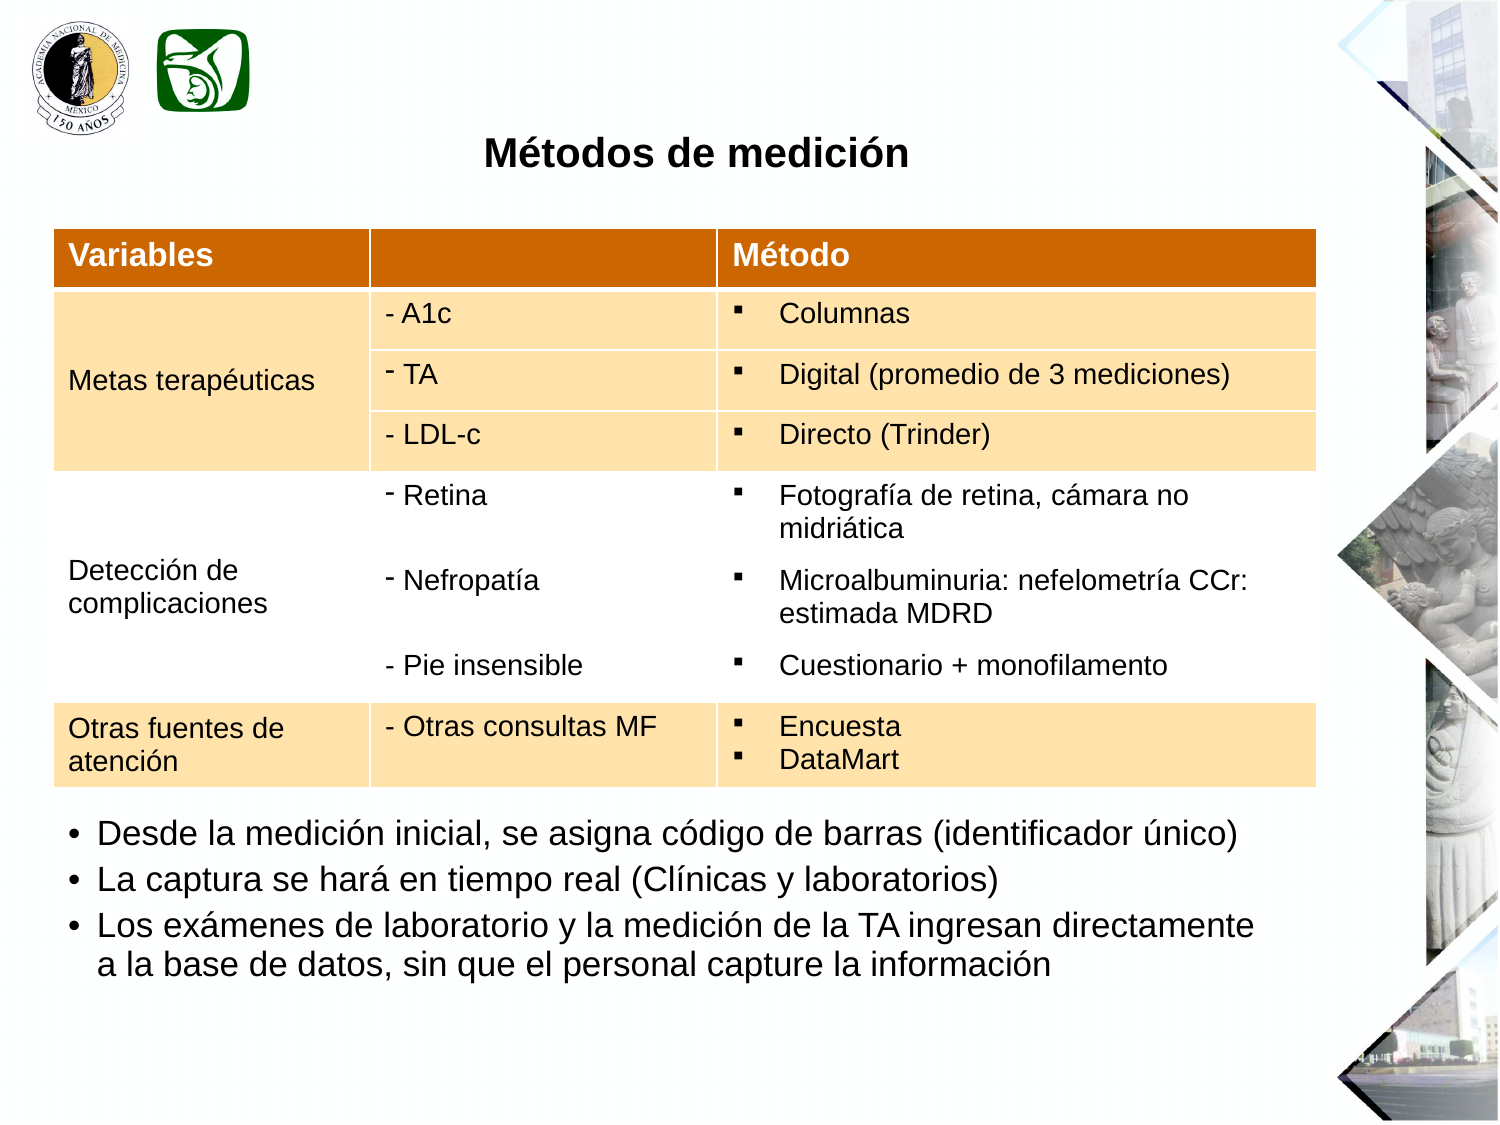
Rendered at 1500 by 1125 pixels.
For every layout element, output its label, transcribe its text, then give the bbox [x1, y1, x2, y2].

table_cell - LDL-c [371, 412, 716, 471]
table_cell Fotografía de retina, cámara no midriática [718, 473, 1316, 556]
table_cell Retina [371, 473, 716, 556]
table_cell Columnas [718, 292, 1316, 349]
table_header Variables [54, 229, 369, 287]
table_header Método [718, 229, 1316, 287]
table_cell - A1c [371, 292, 716, 349]
table_cell - Pie insensible [371, 643, 716, 702]
text_box Métodos de medición [468, 118, 926, 183]
table_cell TA [371, 351, 716, 410]
table_cell Directo (Trinder) [718, 412, 1316, 471]
table_cell Metas terapéuticas [54, 292, 369, 471]
table_cell - Otras consultas MF [371, 703, 716, 787]
table_cell Encuesta DataMart [718, 703, 1316, 787]
table_cell Microalbuminuria: nefelometría CCr: estimada MDRD [718, 558, 1316, 641]
table_cell Detección de complicaciones [54, 473, 369, 702]
table_header [371, 229, 716, 287]
text_box Desde la medición inicial, se asigna código de barras (identificador único) La captura se hará en tiempo real (Clínicas y laboratorios) Los exámenes de laboratorio y la medición de la TA ingresan directamente a la base de datos, sin que el personal capture la información [53, 805, 1296, 1059]
table_cell Cuestionario + monofilamento [718, 643, 1316, 702]
table_cell Nefropatía [371, 558, 716, 641]
table_cell Otras fuentes de atención [54, 703, 369, 787]
picture [0, 0, 1500, 1125]
table_cell Digital (promedio de 3 mediciones) [718, 351, 1316, 410]
